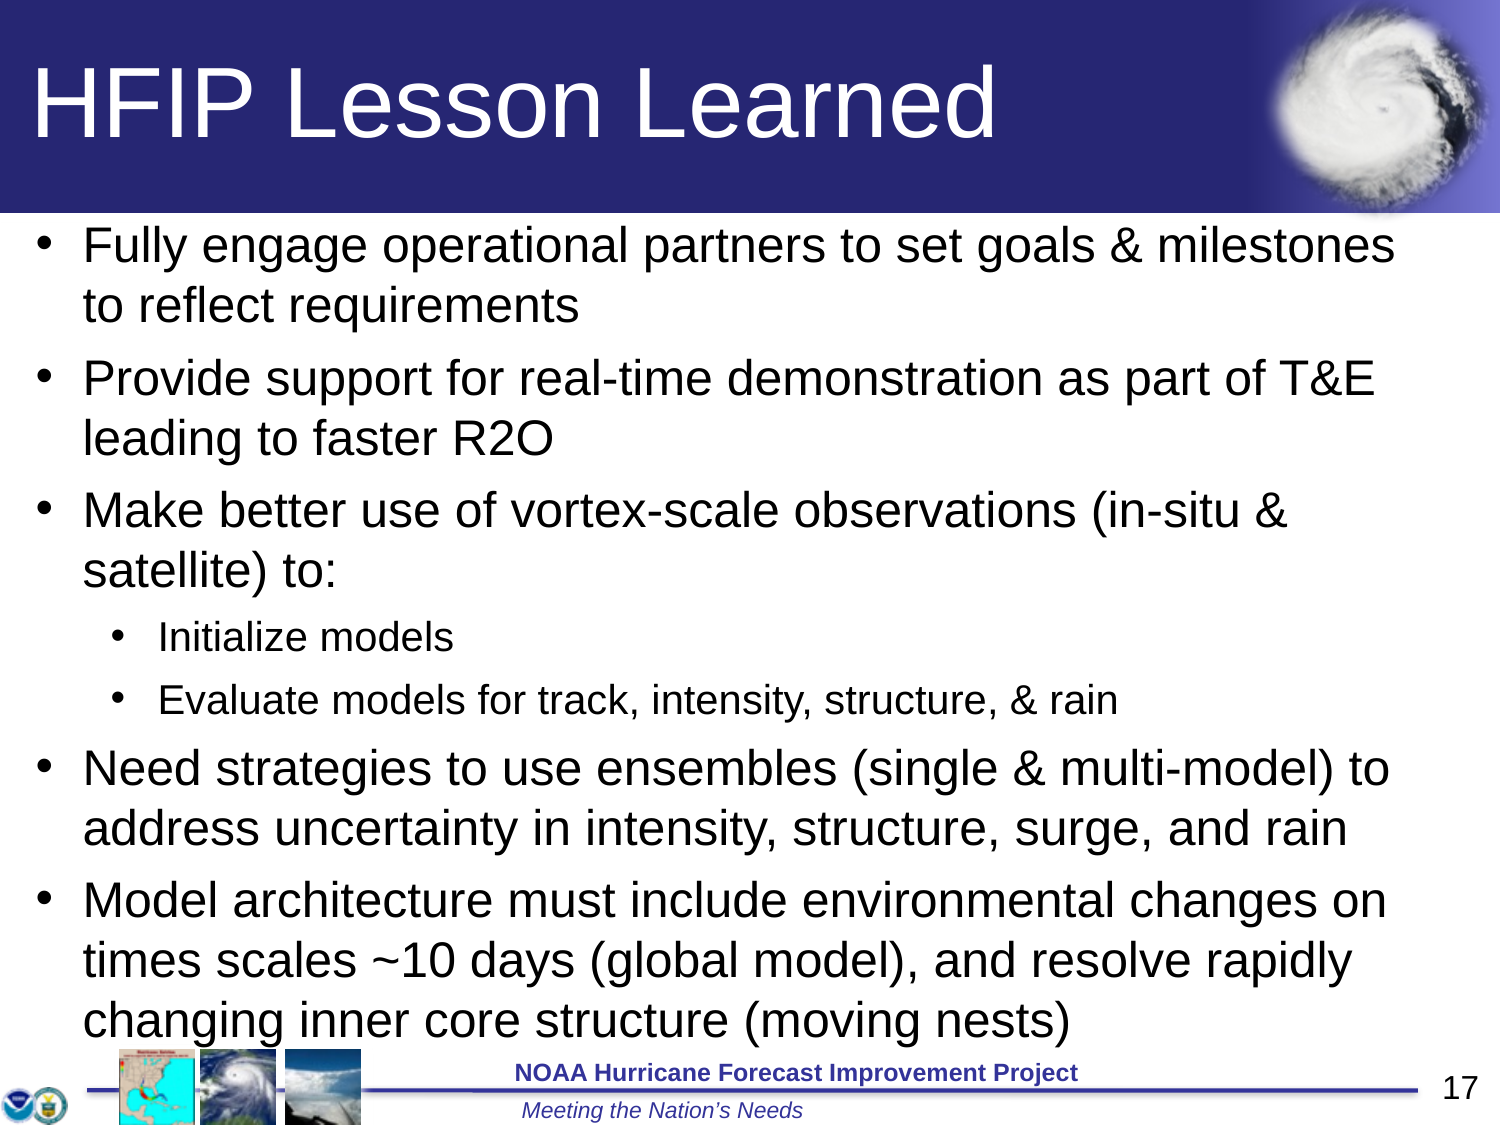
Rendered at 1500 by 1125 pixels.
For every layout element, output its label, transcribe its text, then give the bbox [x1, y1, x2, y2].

title HFIP Lesson Learned [0, 0, 1351, 215]
picture [0, 1087, 68, 1125]
picture [1351, 16, 1473, 201]
picture [200, 1055, 276, 1125]
picture [285, 1055, 361, 1125]
text_box Fully engage operational partners to set goals & milestones to reflect requirements Provide support for real-time demonstration as part of T&E leading to faster R2O Make better use of vortex-scale observations (in-situ & satellite) to: Initialize models Evaluate models for track, intensity, structure, & rain Need strategies to use ensembles (single & multi-model) to address uncertainty in intensity, structure, surge, and rain Model architecture must include environmental changes on times scales ~10 days (global model), and resolve rapidly changing inner core structure (moving nests) [20, 205, 1459, 1055]
picture [119, 1055, 195, 1125]
